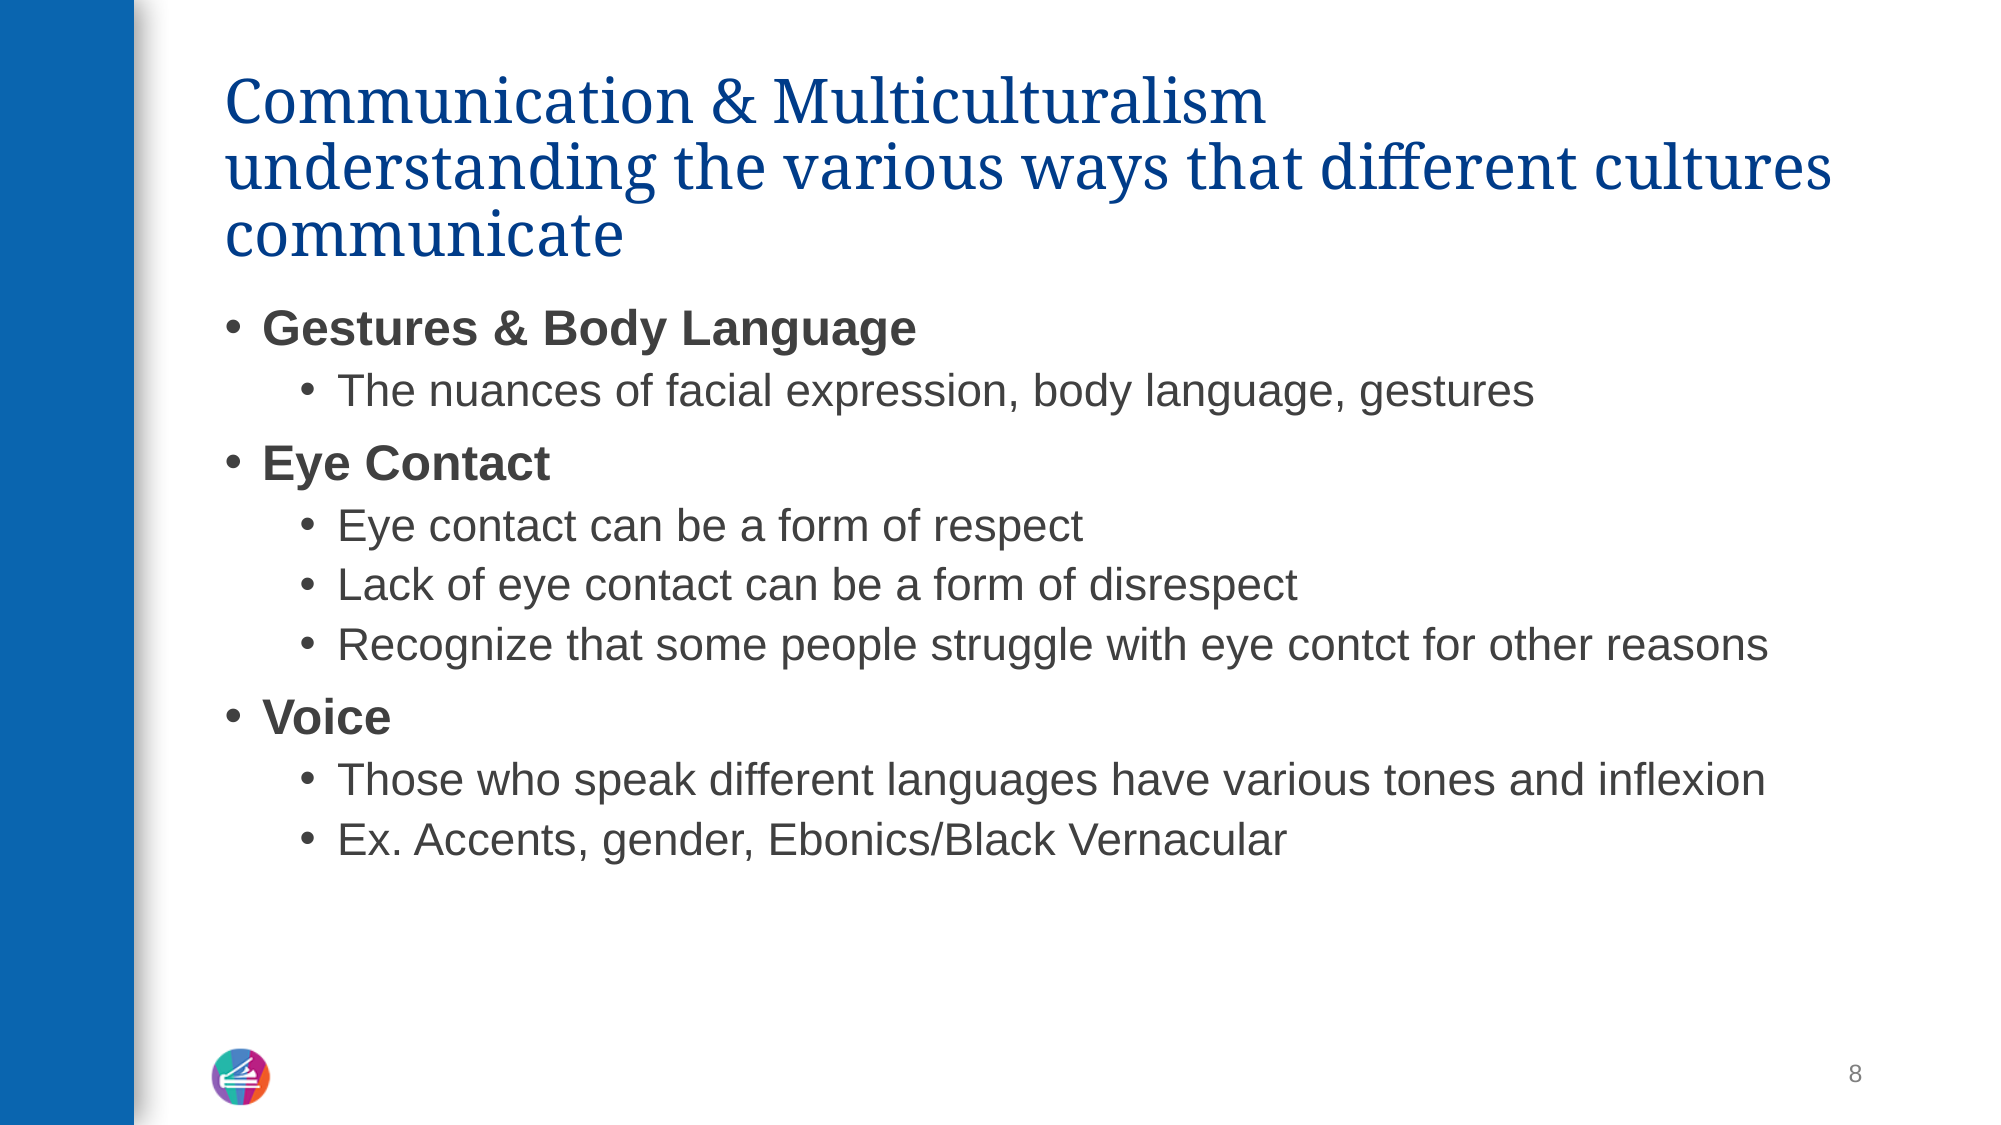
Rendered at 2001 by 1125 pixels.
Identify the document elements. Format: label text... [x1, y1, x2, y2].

title Communication & Multiculturalism understanding the various ways that different cultures communicate [209, 59, 1858, 278]
slide_number 8 [1712, 1042, 1863, 1103]
list Gestures & Body Language The nuances of facial expression, body language, gestures Eye Contact Eye contact can be a form of respect Lack of eye contact can be a form of disrespect Recognize that some people struggle with eye contct for other reasons Voice Those who speak different languages have various tones and inflexion Ex. Accents, gender, Ebonics/Black Vernacular [209, 294, 1860, 1020]
picture [209, 1046, 272, 1108]
